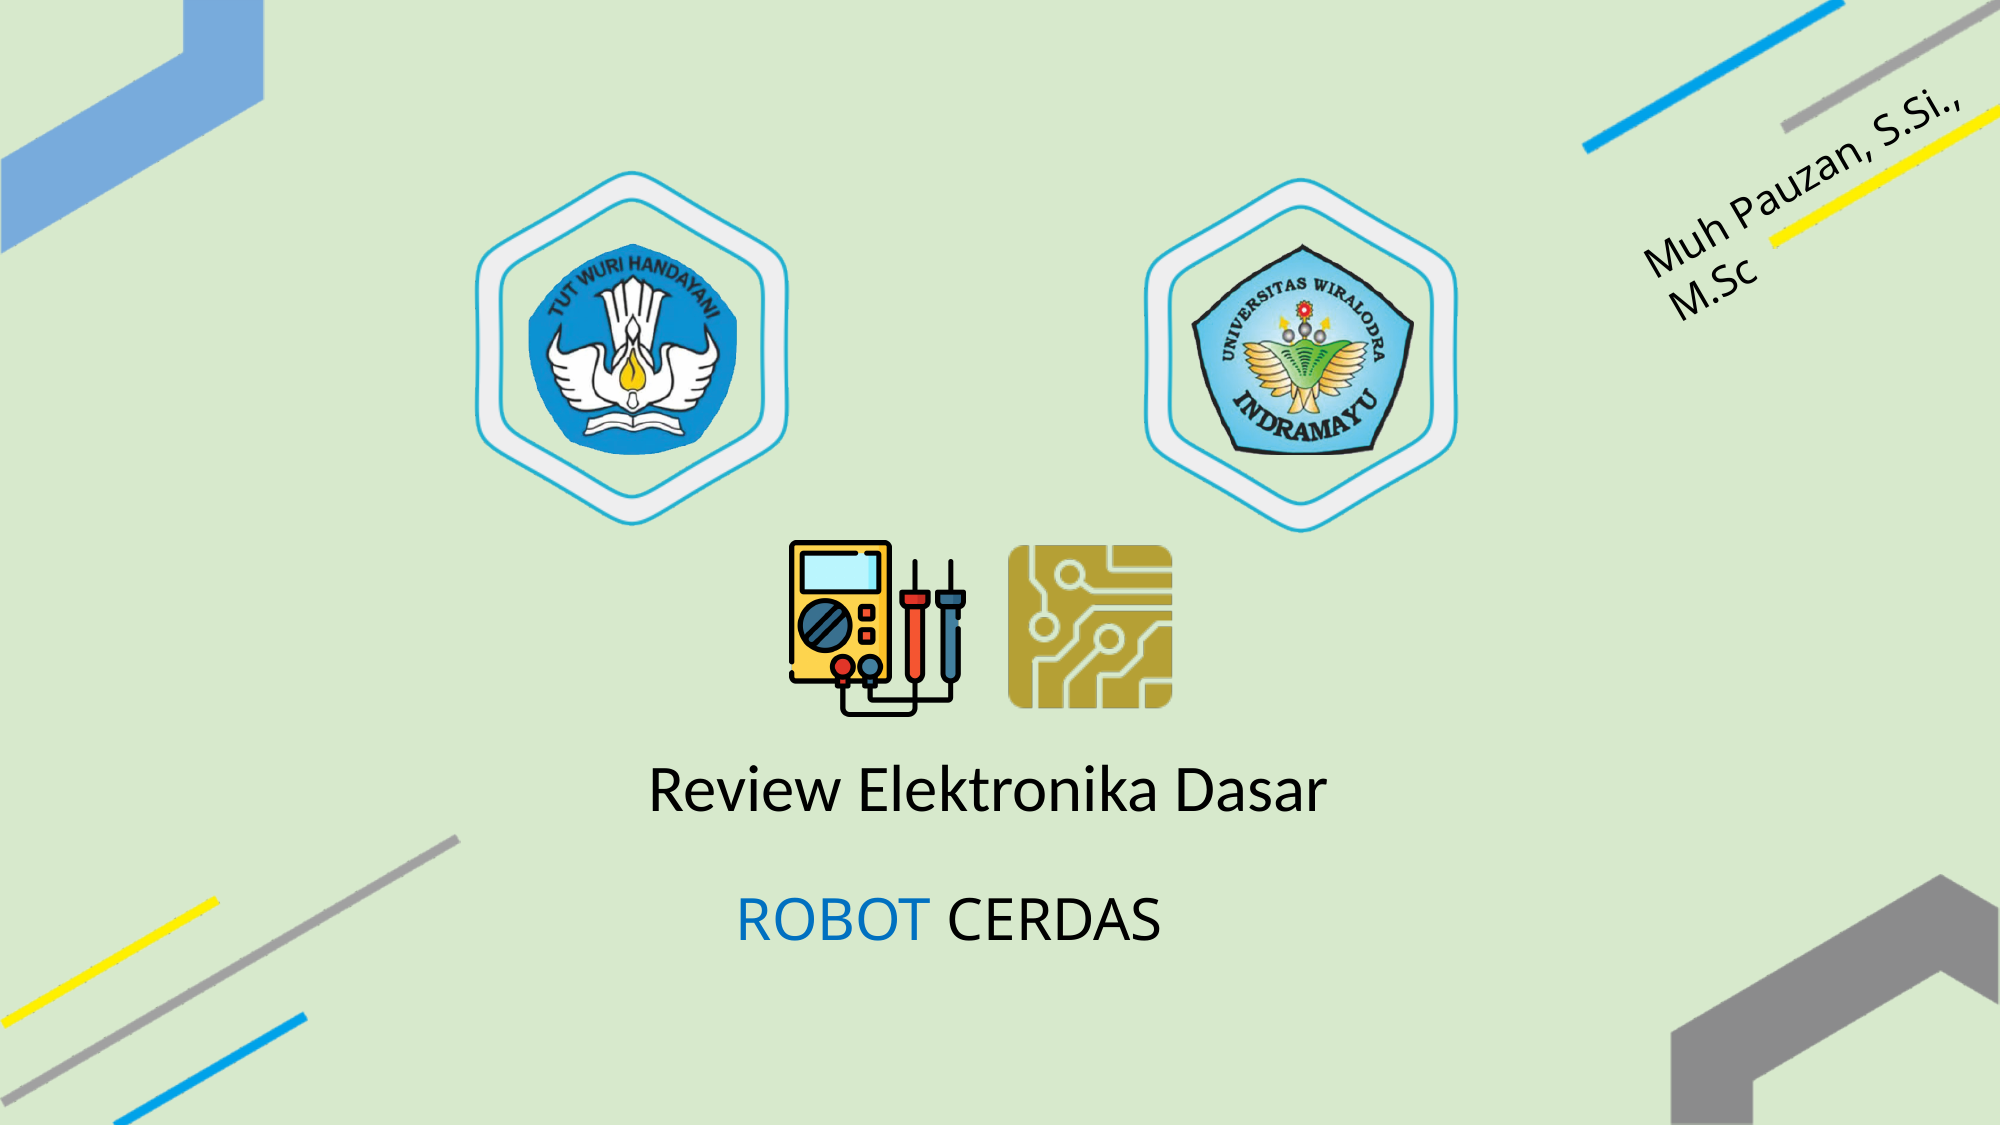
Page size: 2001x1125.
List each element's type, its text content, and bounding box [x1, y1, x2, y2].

picture [789, 540, 966, 717]
picture [990, 177, 1459, 728]
text_box Review Elektronika Dasar [633, 737, 1435, 833]
text_box Muh Pauzan, S.Si., M.Sc [1619, 249, 1841, 346]
picture [1670, 874, 2000, 1125]
picture [0, 0, 265, 255]
picture [0, 833, 461, 1125]
picture [474, 170, 790, 528]
picture [1581, 0, 2000, 249]
text_box ROBOT CERDAS [721, 874, 1242, 960]
